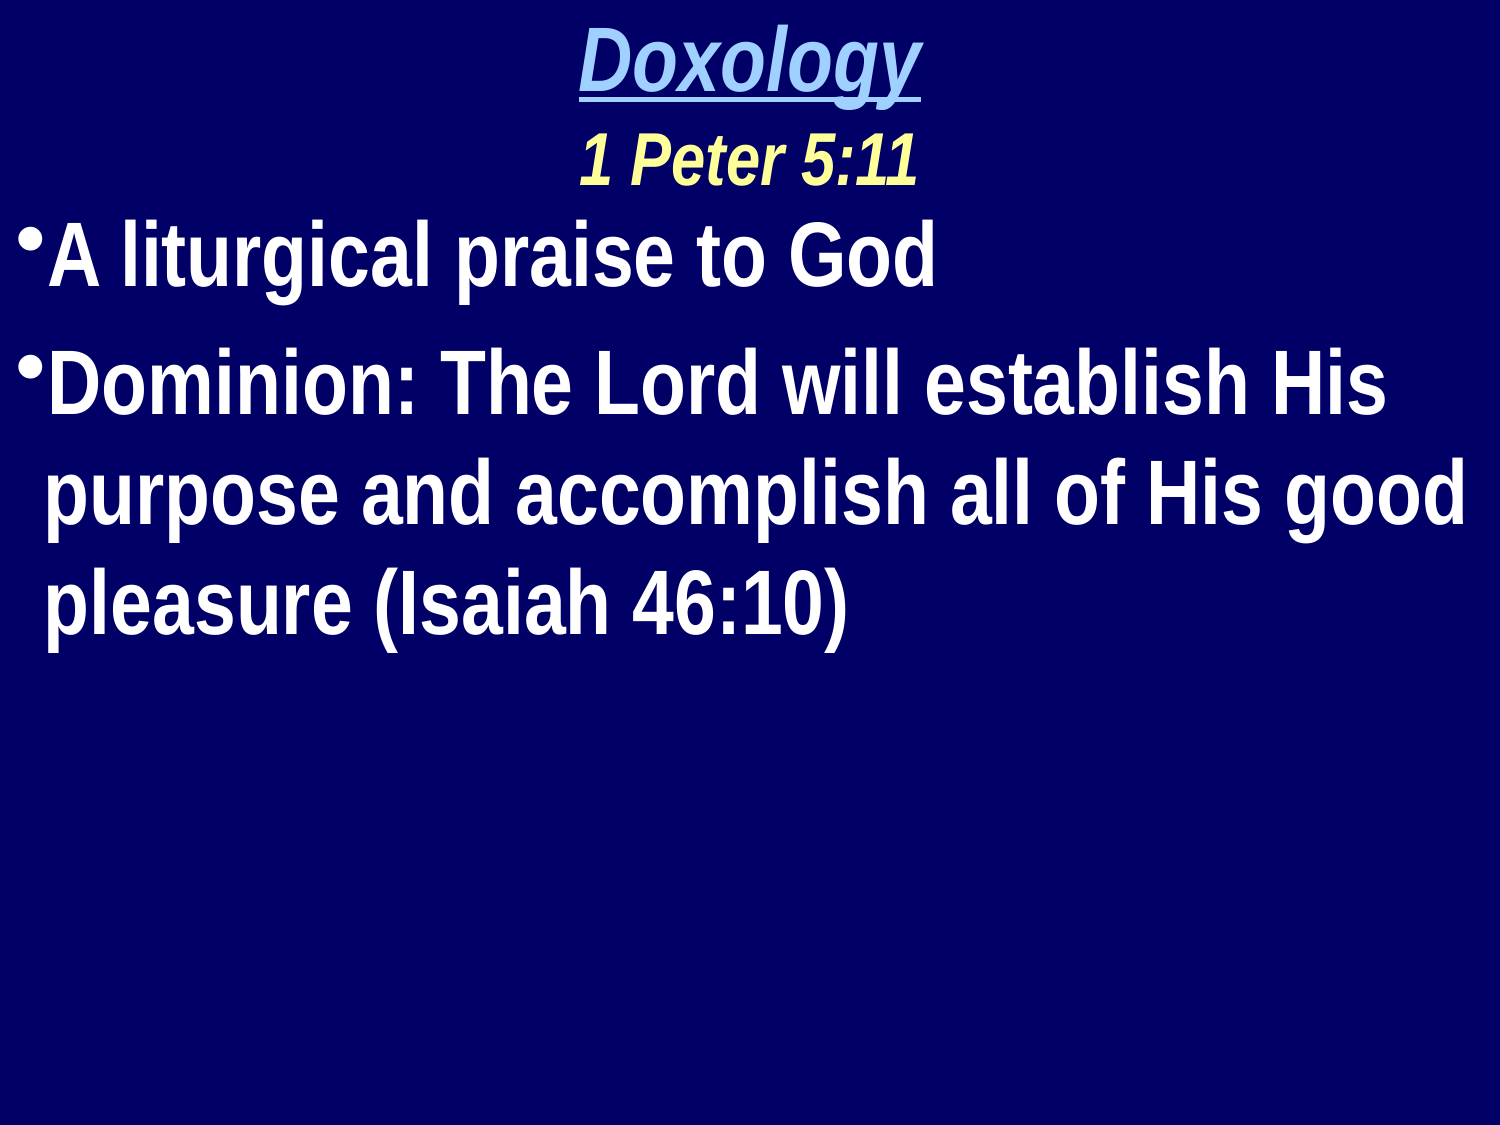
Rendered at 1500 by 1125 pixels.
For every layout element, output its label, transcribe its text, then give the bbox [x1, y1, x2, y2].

title Doxology 1 Peter 5:11 [0, 0, 1500, 187]
list A liturgical praise to God Dominion: The Lord will establish His purpose and accomplish all of His good pleasure (Isaiah 46:10) [0, 187, 1500, 1125]
